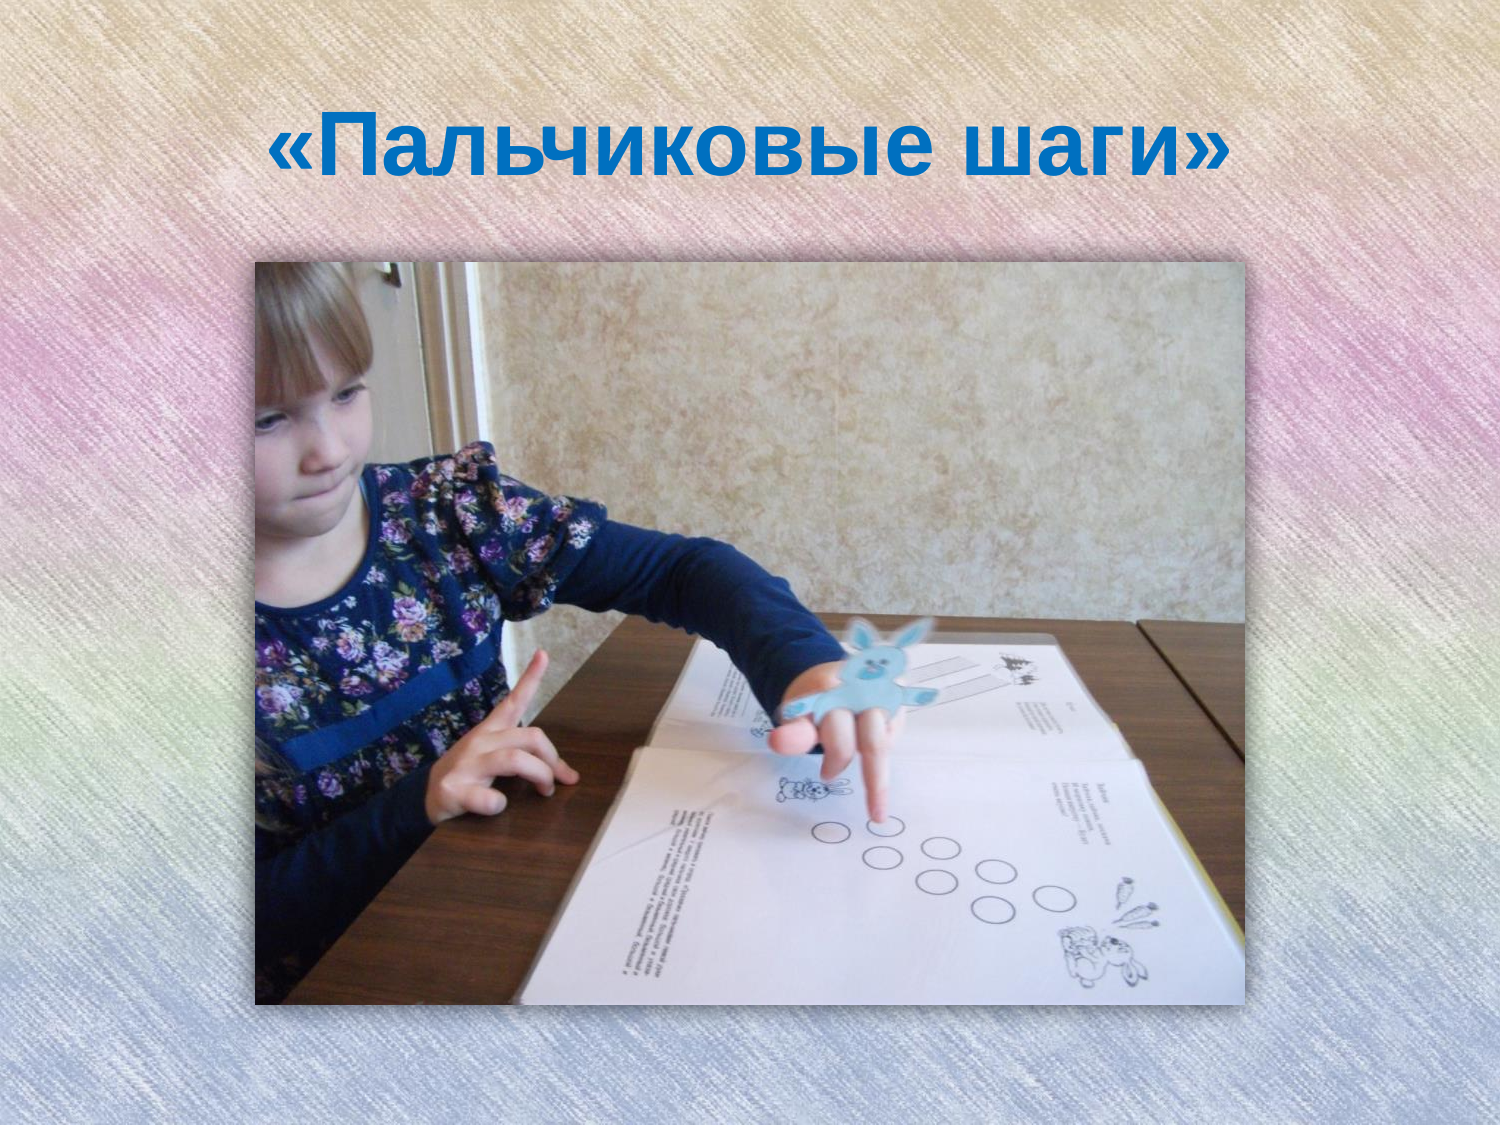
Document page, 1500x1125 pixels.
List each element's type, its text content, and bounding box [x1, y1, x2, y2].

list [254, 262, 1246, 1006]
picture [0, 0, 1500, 1125]
title «Пальчиковые шаги» [74, 44, 1426, 233]
